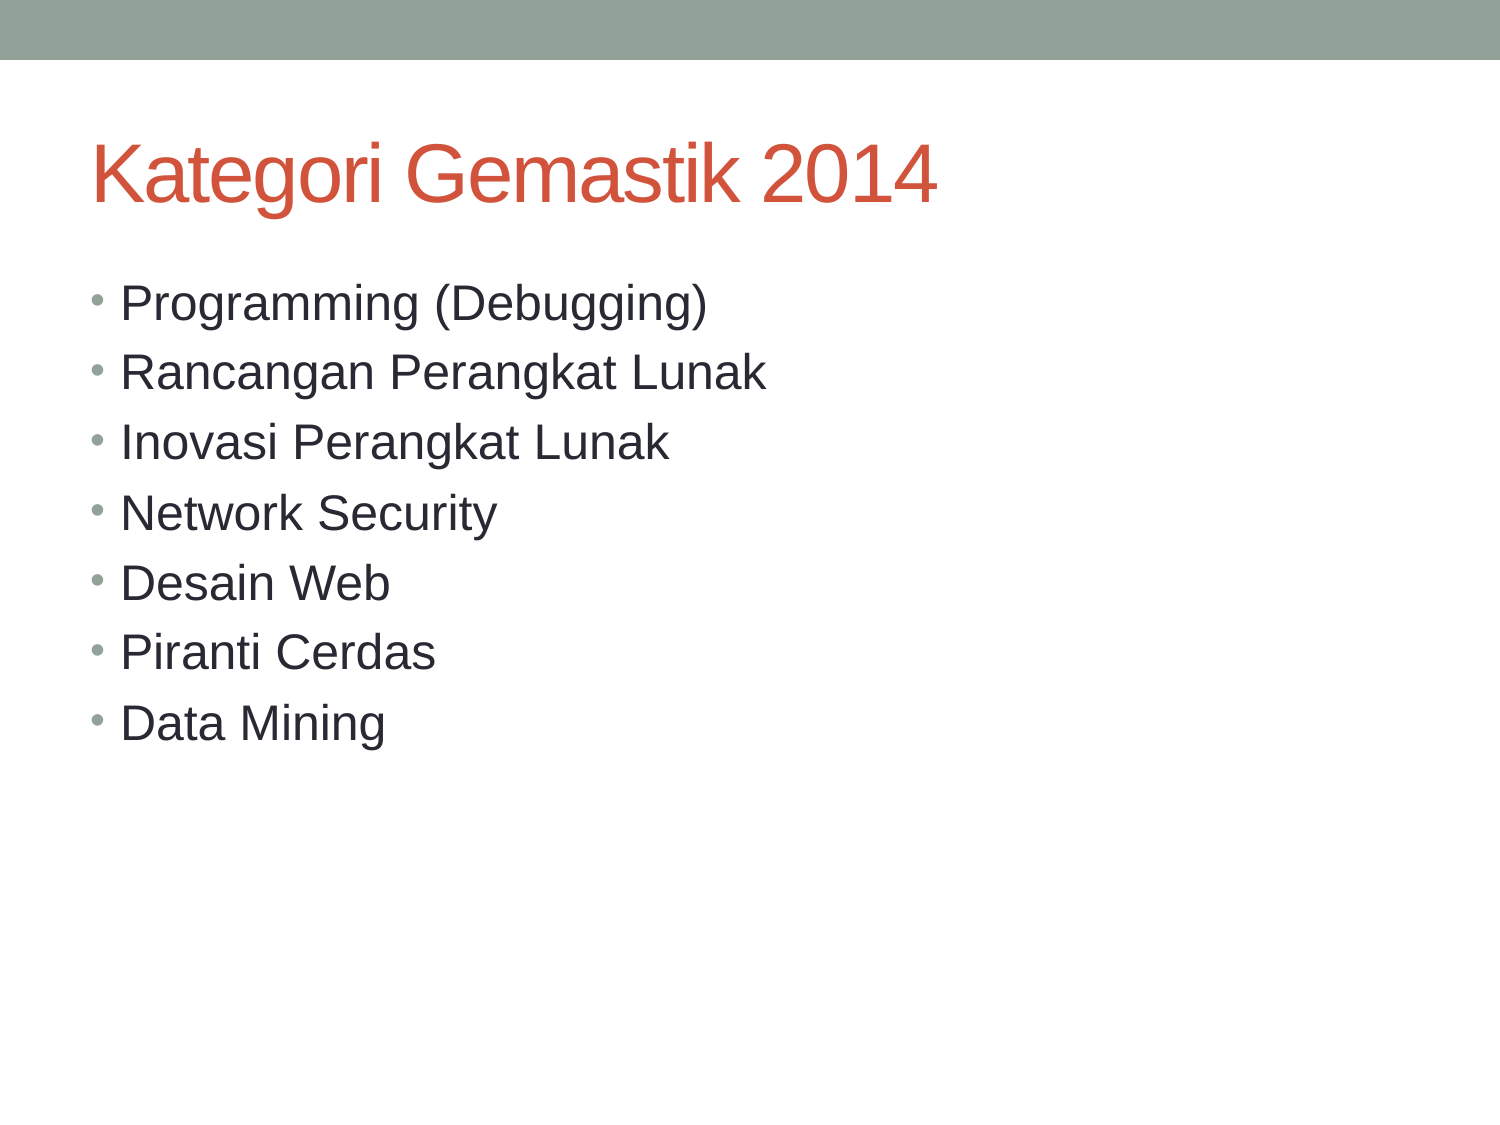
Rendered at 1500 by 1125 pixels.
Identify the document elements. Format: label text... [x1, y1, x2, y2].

title Kategori Gemastik 2014 [75, 87, 1425, 250]
list Programming (Debugging) Rancangan Perangkat Lunak Inovasi Perangkat Lunak Network Security Desain Web Piranti Cerdas Data Mining [75, 262, 1425, 1063]
